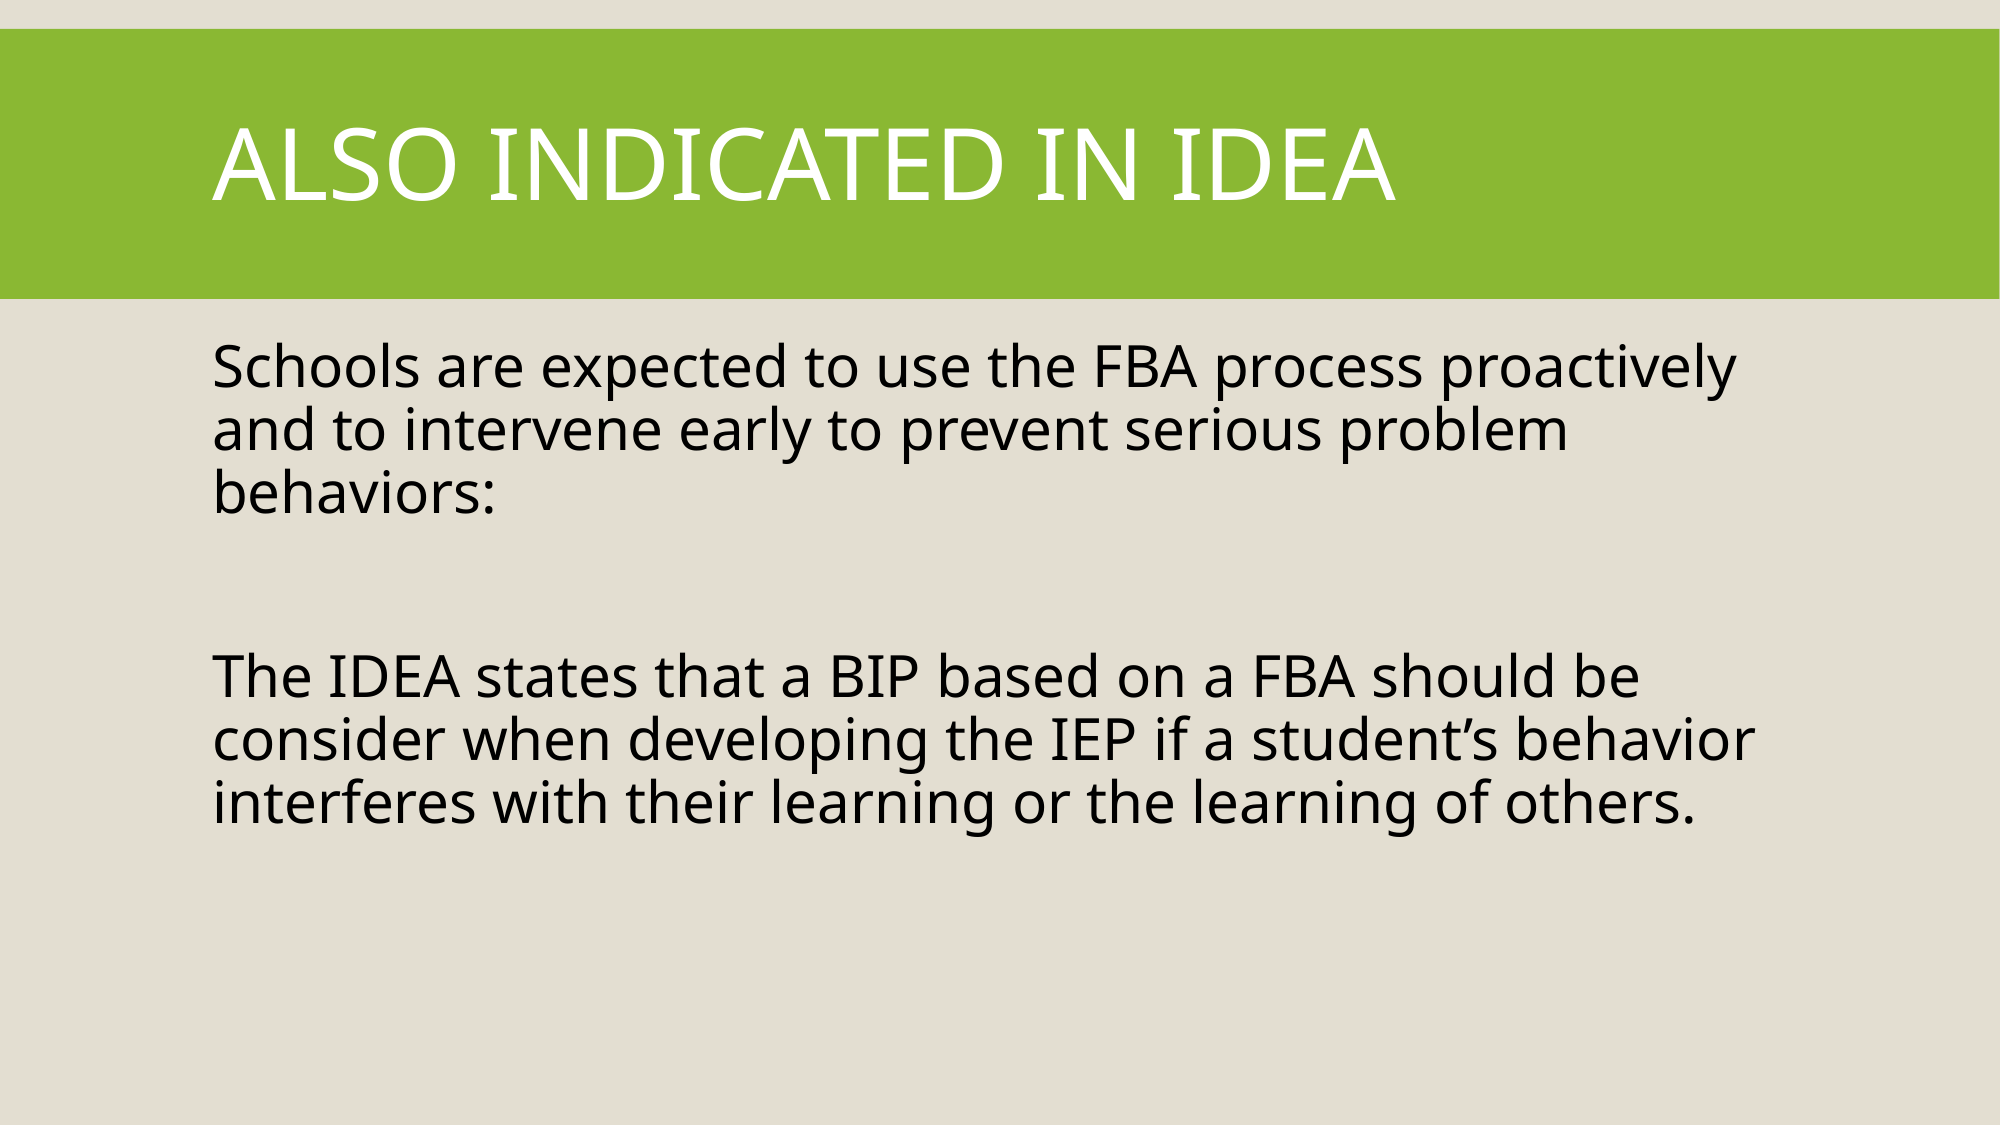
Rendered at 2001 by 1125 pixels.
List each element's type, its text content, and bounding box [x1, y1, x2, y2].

title Also indicated in IDEA [197, 46, 1803, 295]
list Schools are expected to use the FBA process proactively and to intervene early to prevent serious problem behaviors: The IDEA states that a BIP based on a FBA should be consider when developing the IEP if a student’s behavior interferes with their learning or the learning of others. [197, 329, 1803, 1020]
